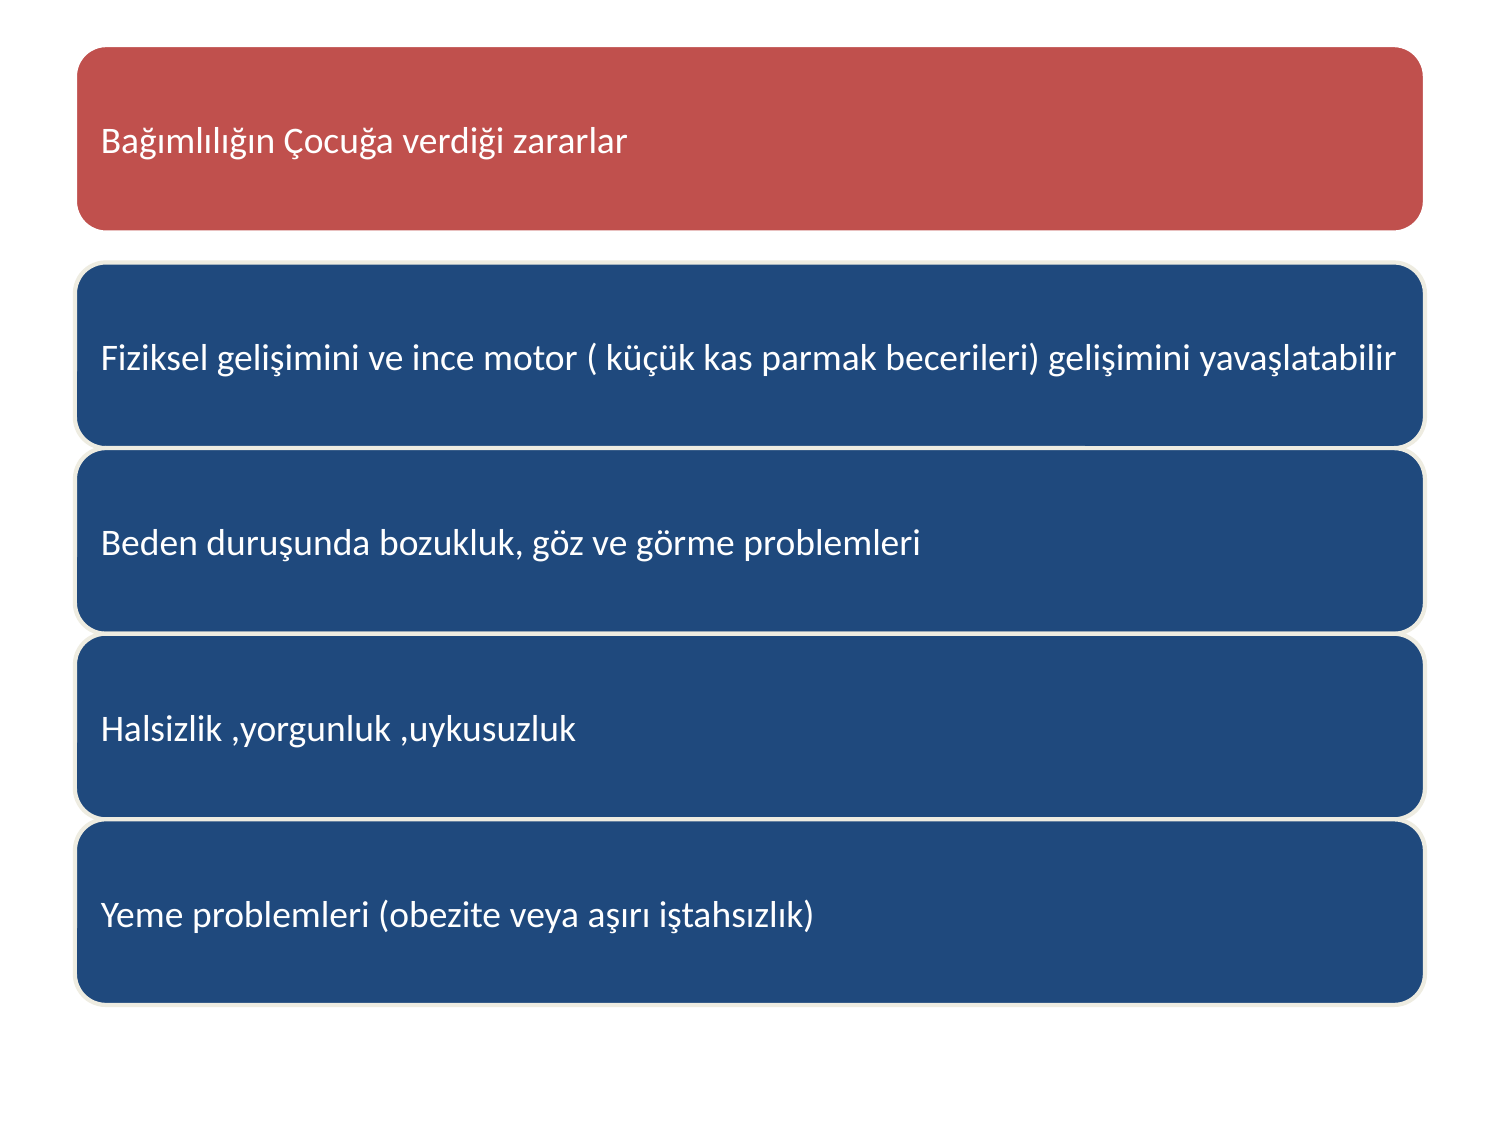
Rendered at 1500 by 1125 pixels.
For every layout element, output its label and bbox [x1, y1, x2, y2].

list [74, 262, 1426, 1006]
text_box [74, 44, 1426, 233]
